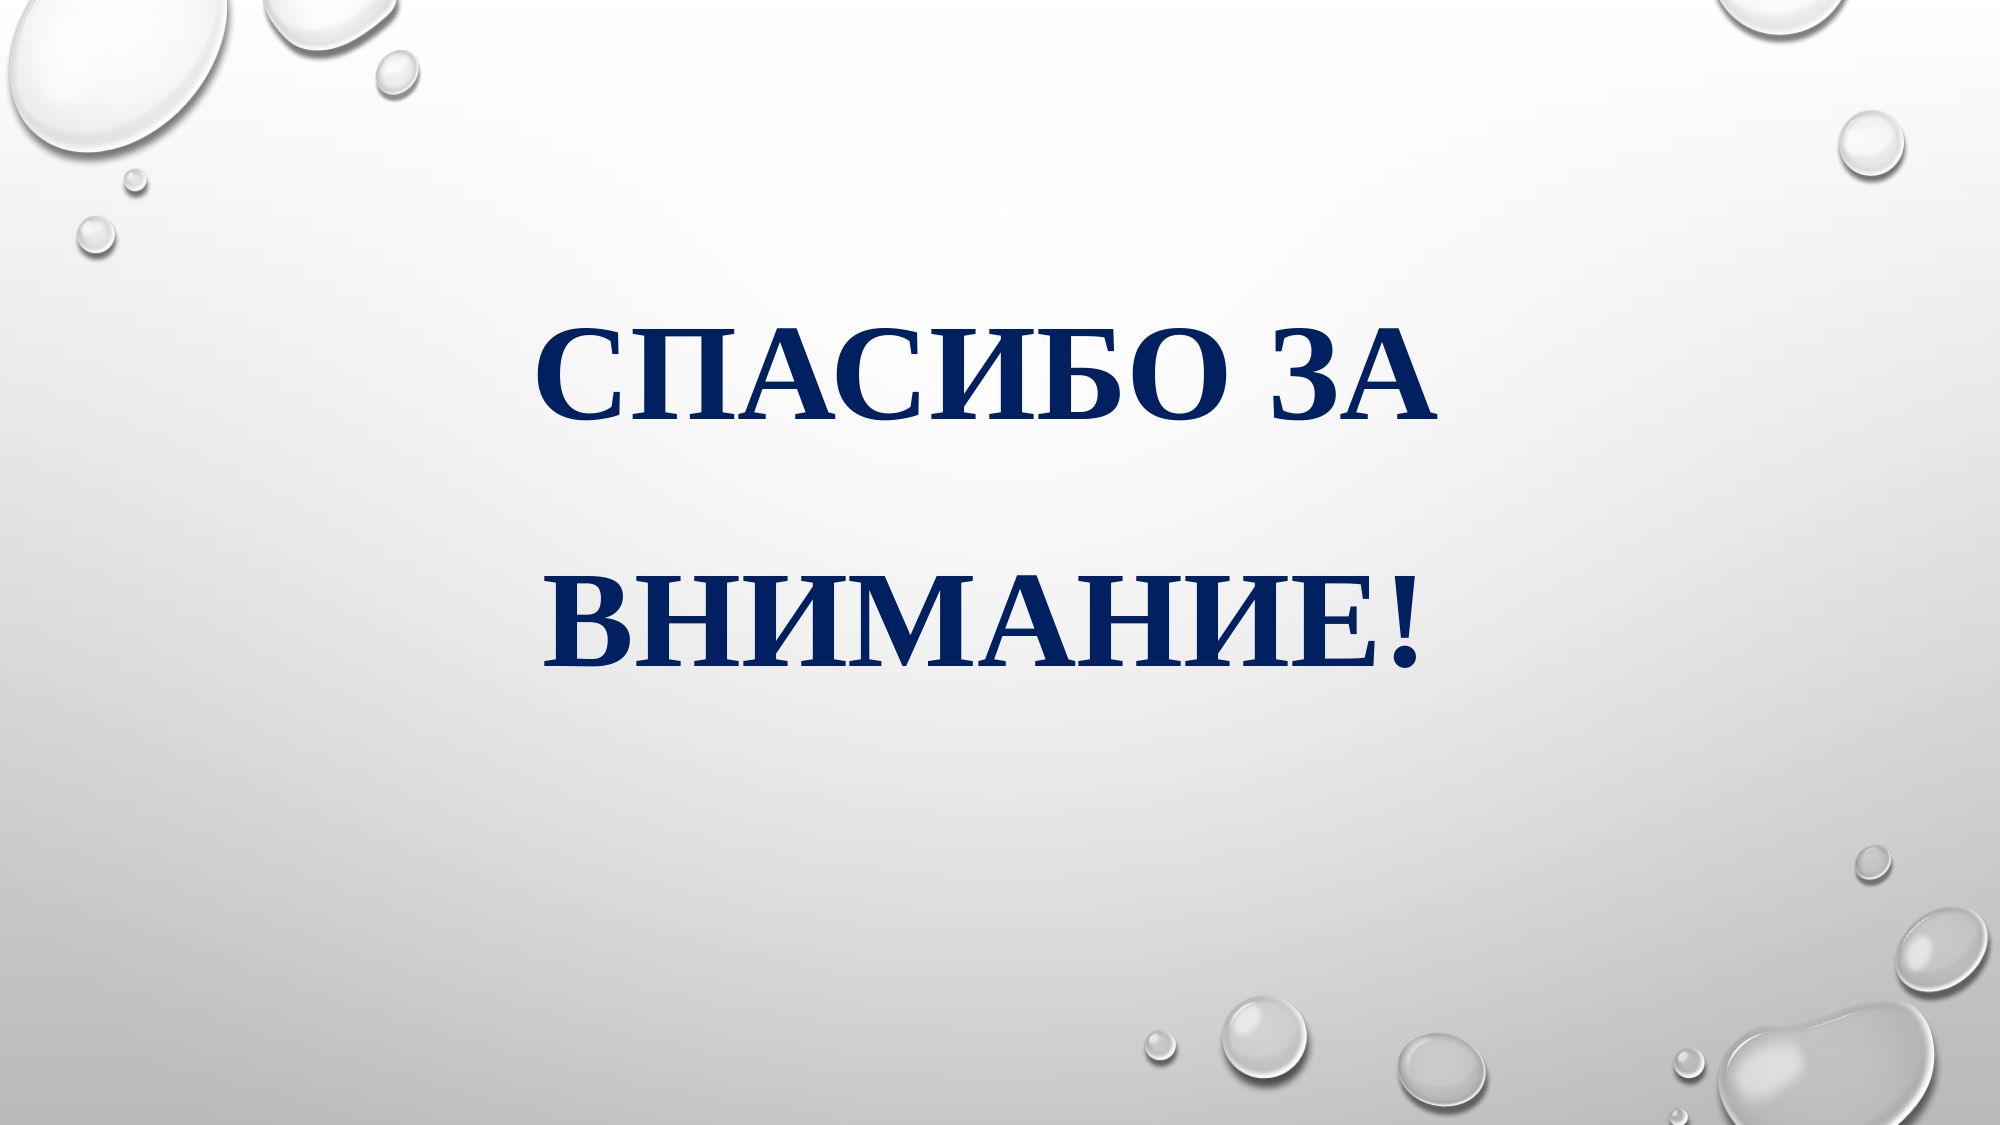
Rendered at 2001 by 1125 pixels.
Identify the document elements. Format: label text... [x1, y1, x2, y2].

text_box СПАСИБО ЗА ВНИМАНИЕ! [438, 192, 1533, 702]
picture [0, 0, 2000, 1125]
